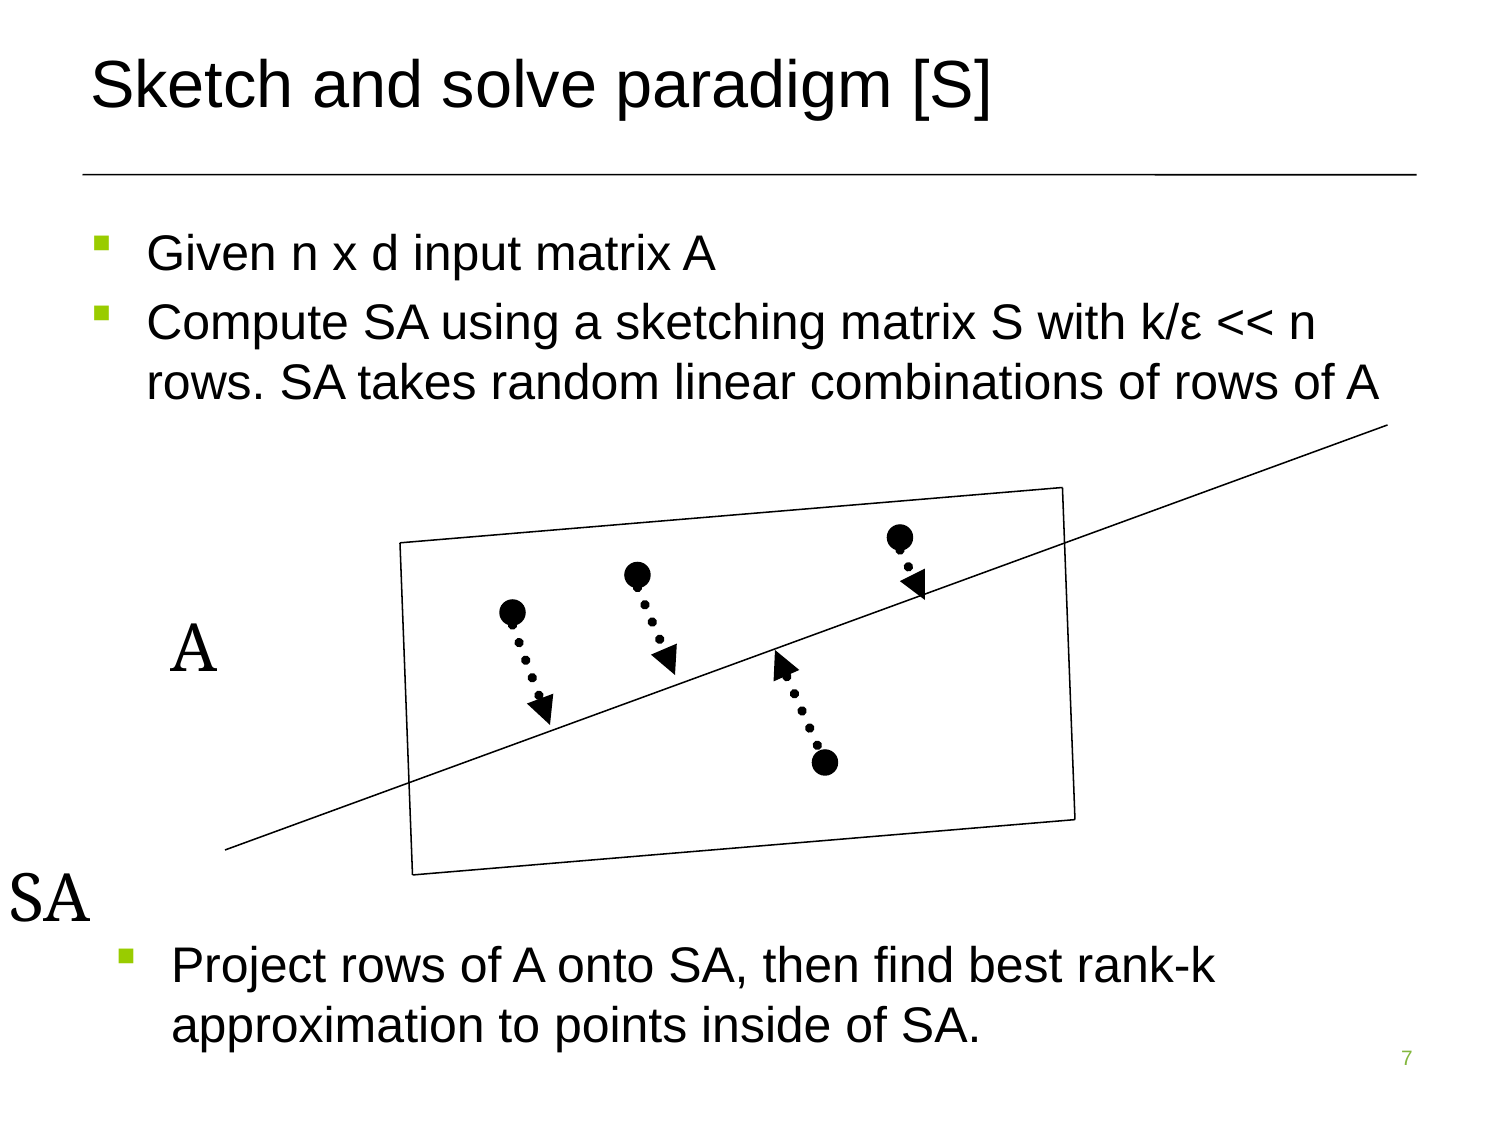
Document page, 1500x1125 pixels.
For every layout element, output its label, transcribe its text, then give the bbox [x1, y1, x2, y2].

text_box A [155, 612, 399, 692]
text_box Project rows of A onto SA, then find best rank-k approximation to points inside of SA. [99, 924, 1406, 1125]
title Sketch and solve paradigm [S] [75, 0, 1410, 163]
text_box SA [0, 862, 294, 942]
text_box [399, 487, 1075, 875]
